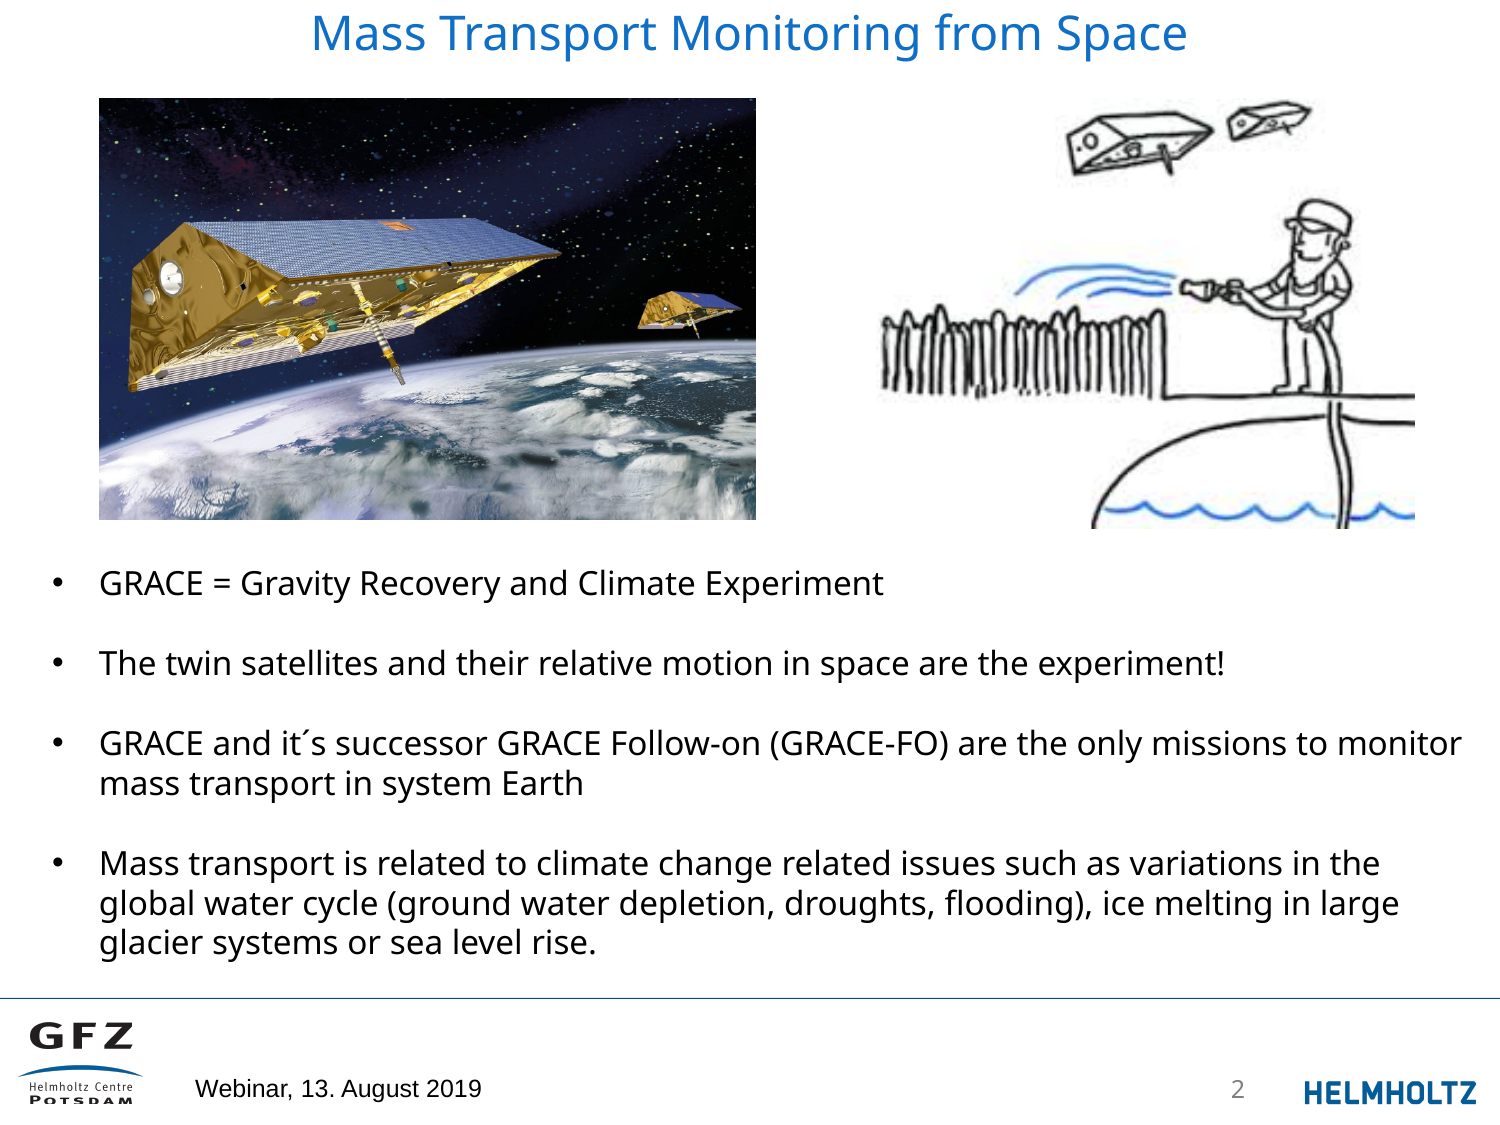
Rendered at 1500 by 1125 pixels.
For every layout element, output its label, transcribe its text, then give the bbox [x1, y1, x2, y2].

picture [99, 98, 756, 520]
text_box GRACE = Gravity Recovery and Climate Experiment The twin satellites and their relative motion in space are the experiment! GRACE and it´s successor GRACE Follow-on (GRACE-FO) are the only missions to monitor mass transport in system Earth Mass transport is related to climate change related issues such as variations in the global water cycle (ground water depletion, droughts, flooding), ice melting in large glacier systems or sea level rise. [37, 554, 1481, 969]
picture [841, 98, 1415, 529]
title Mass Transport Monitoring from Space [24, 2, 1475, 60]
